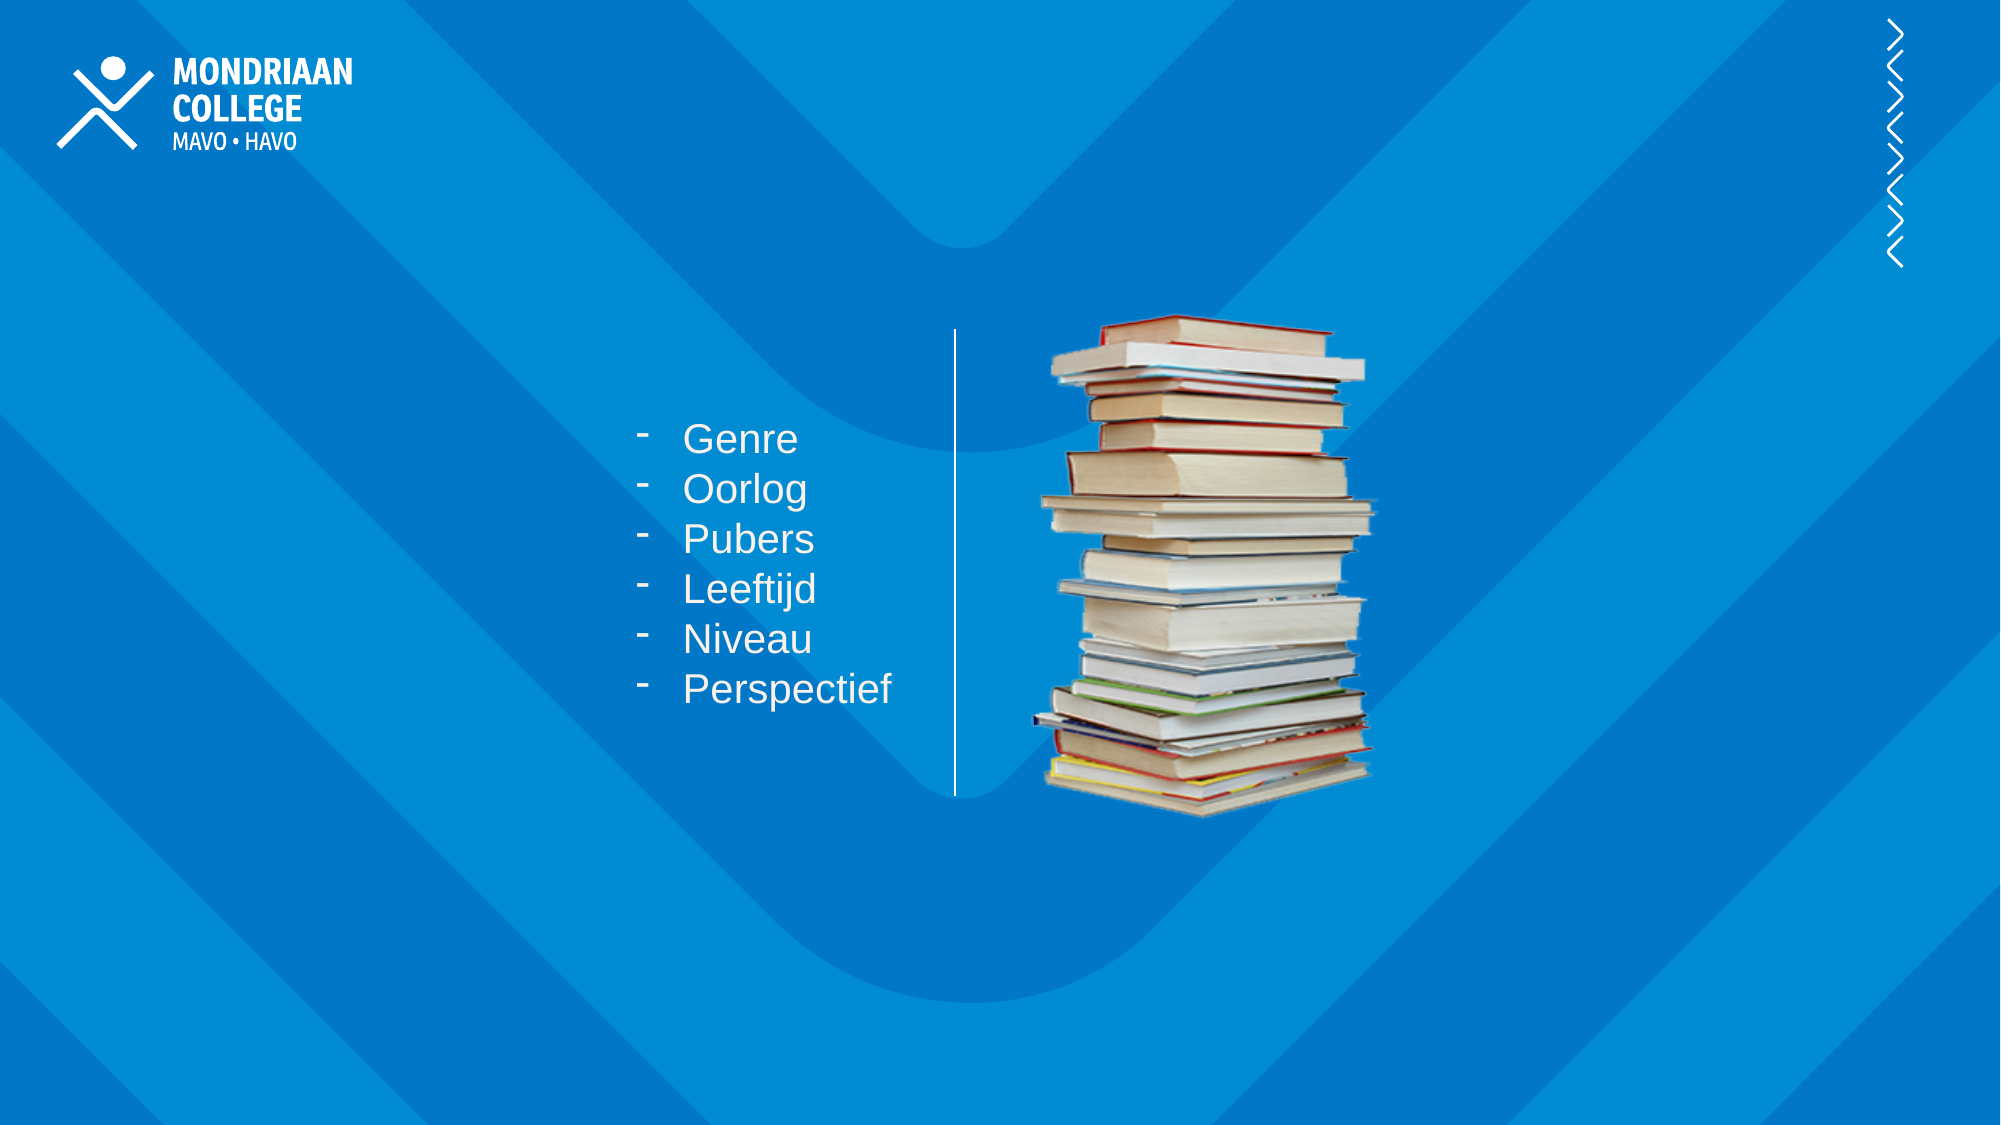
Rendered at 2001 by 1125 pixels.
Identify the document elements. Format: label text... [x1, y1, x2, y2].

text_box [95, 299, 1905, 1033]
picture [1030, 297, 1379, 827]
text_box Genre Oorlog Pubers Leeftijd Niveau Perspectief [621, 404, 2000, 855]
